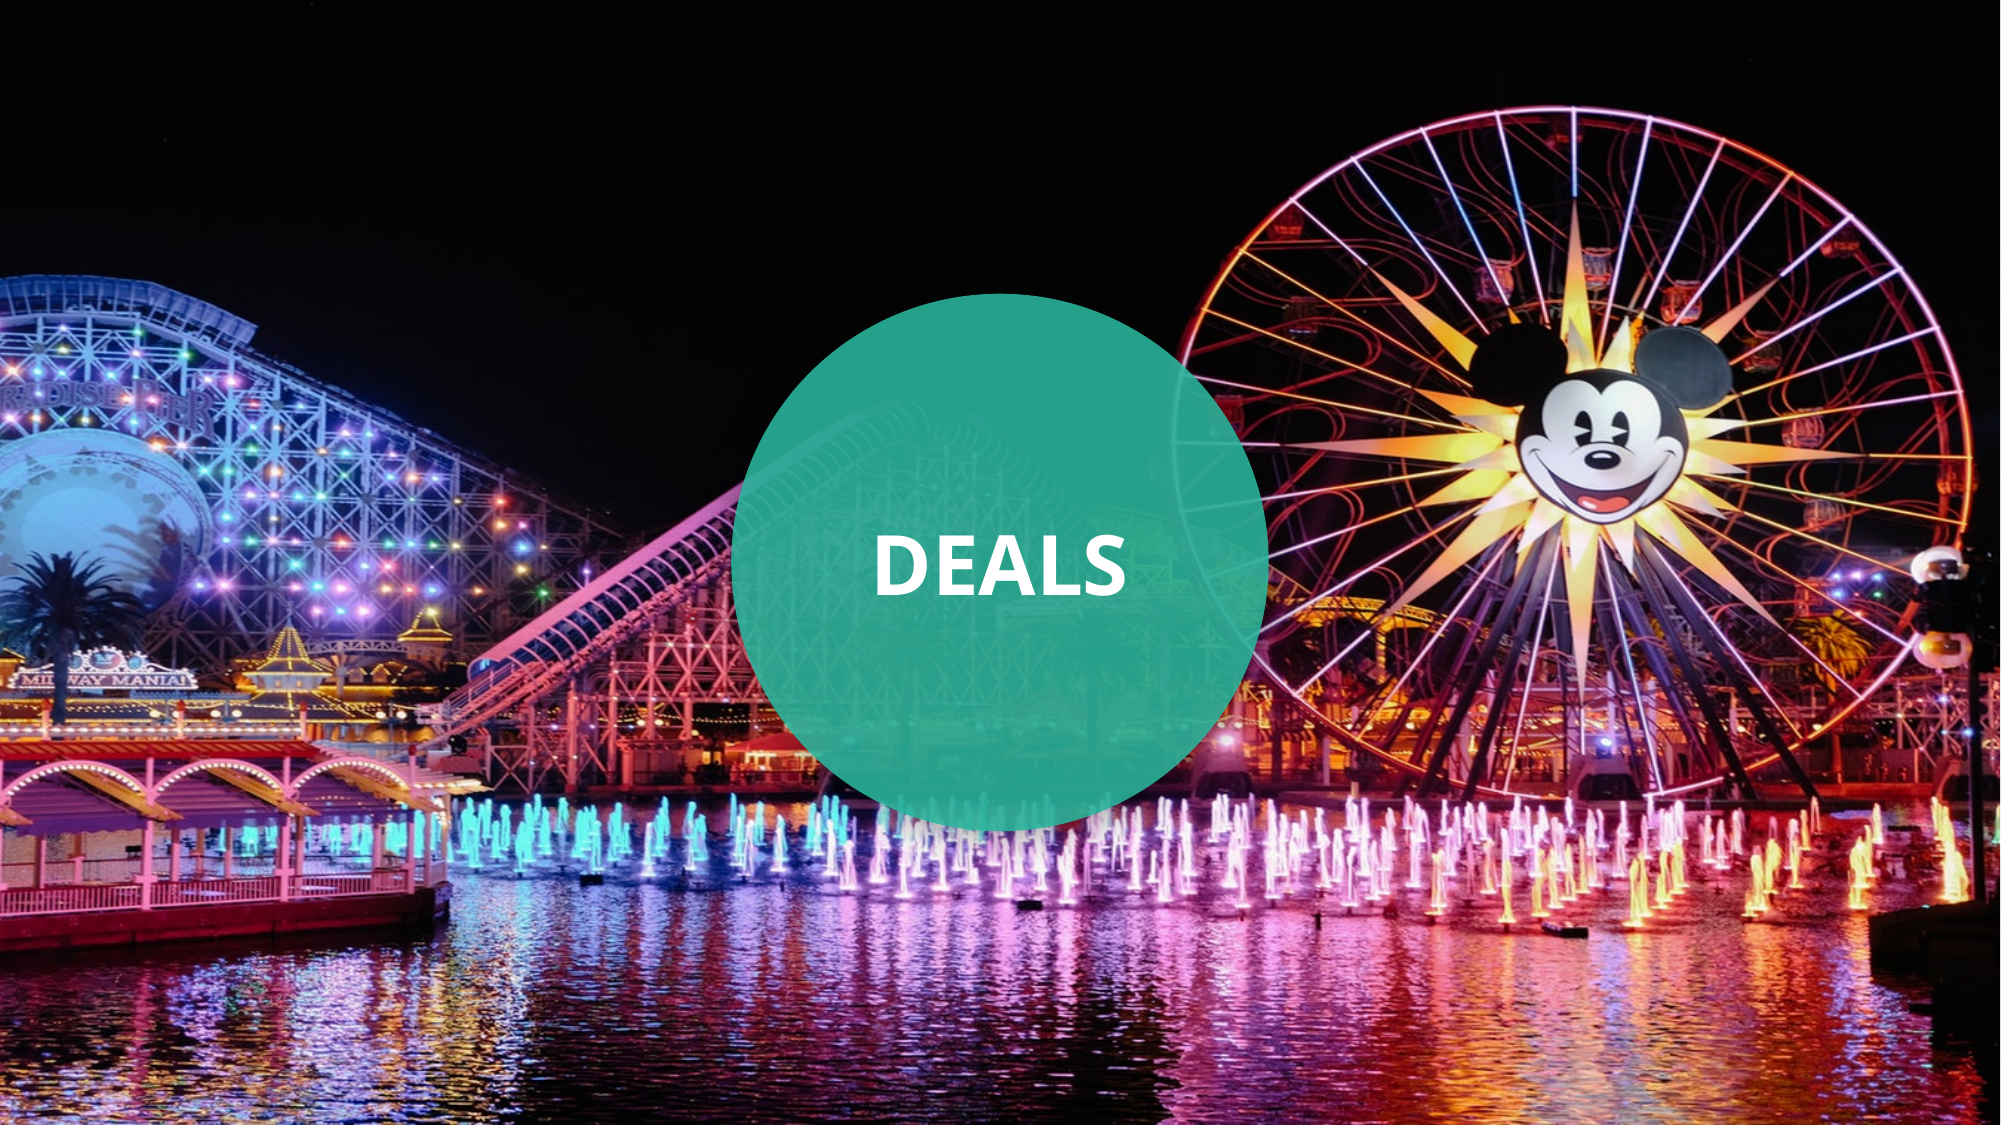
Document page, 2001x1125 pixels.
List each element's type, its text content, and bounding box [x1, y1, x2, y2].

text_box [730, 292, 1270, 833]
text_box DEALS [808, 504, 1192, 620]
picture [0, 0, 2001, 1125]
